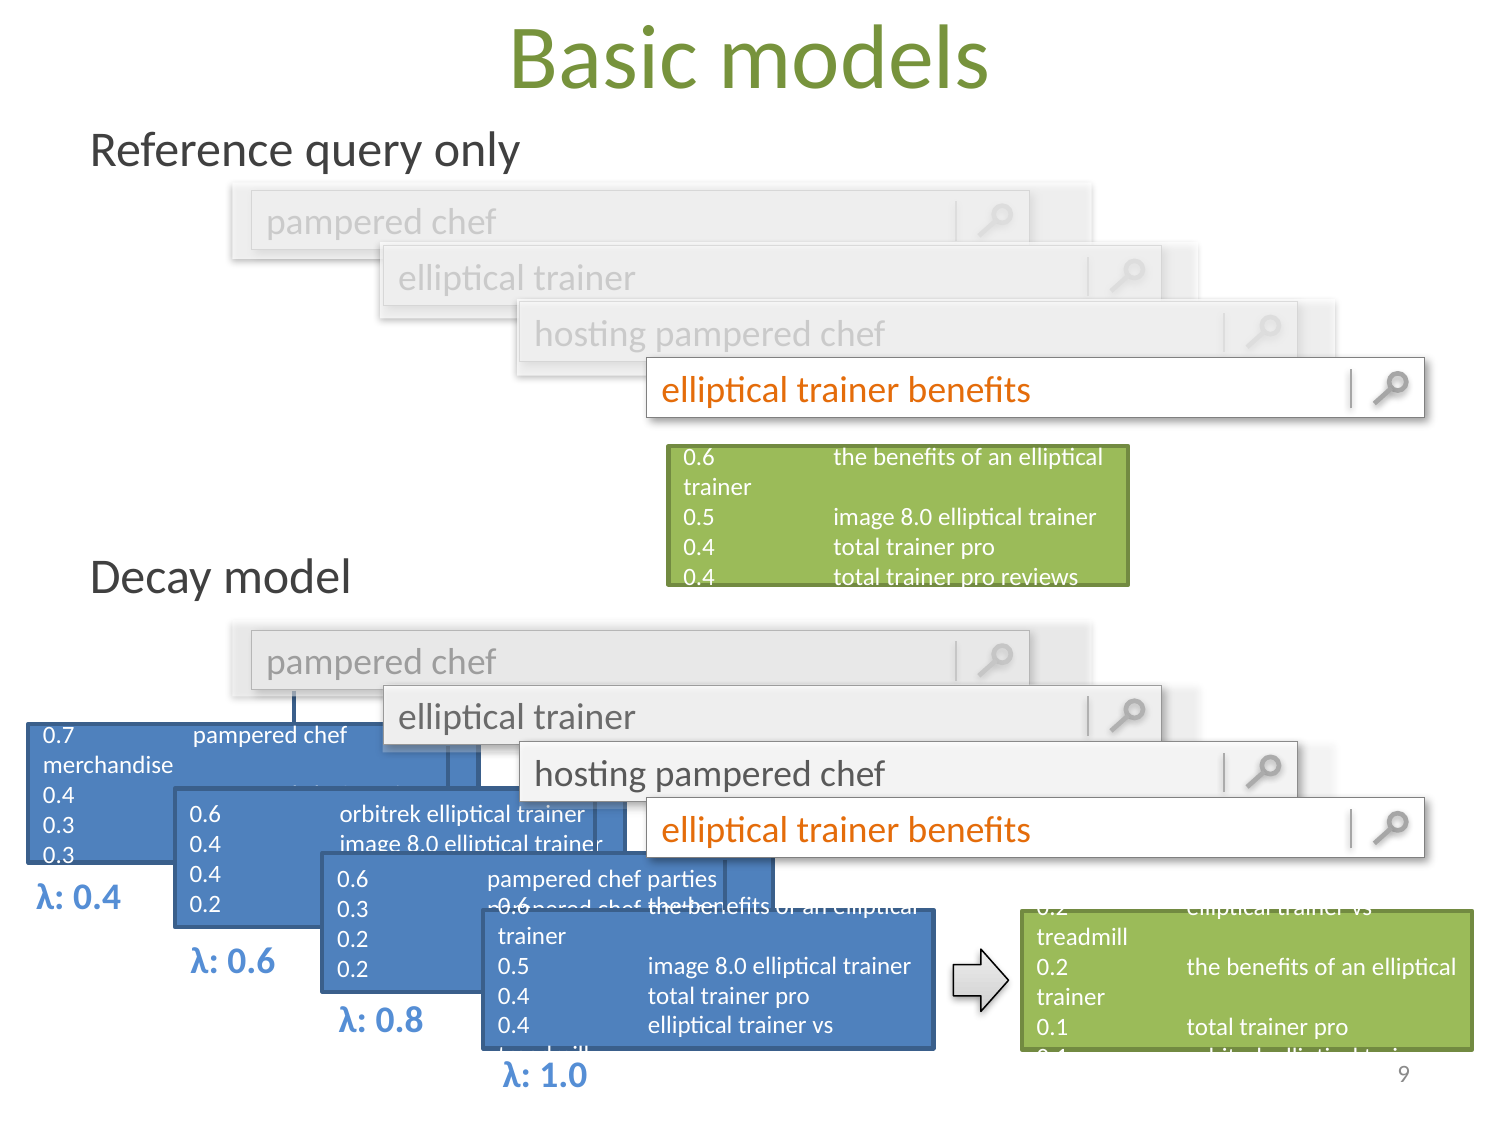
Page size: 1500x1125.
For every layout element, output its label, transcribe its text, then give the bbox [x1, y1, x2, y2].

slide_number 9 [1074, 1058, 1425, 1103]
title Basic models [75, 0, 1425, 108]
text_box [27, 690, 69, 862]
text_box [20, 864, 609, 1104]
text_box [613, 867, 934, 1049]
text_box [74, 536, 1426, 859]
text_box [953, 910, 1473, 1050]
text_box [74, 108, 1426, 419]
text_box 0.6 the benefits of an elliptical trainer 0.5 image 8.0 elliptical trainer 0.4 total trainer pro 0.4 total trainer pro reviews [666, 444, 1130, 534]
